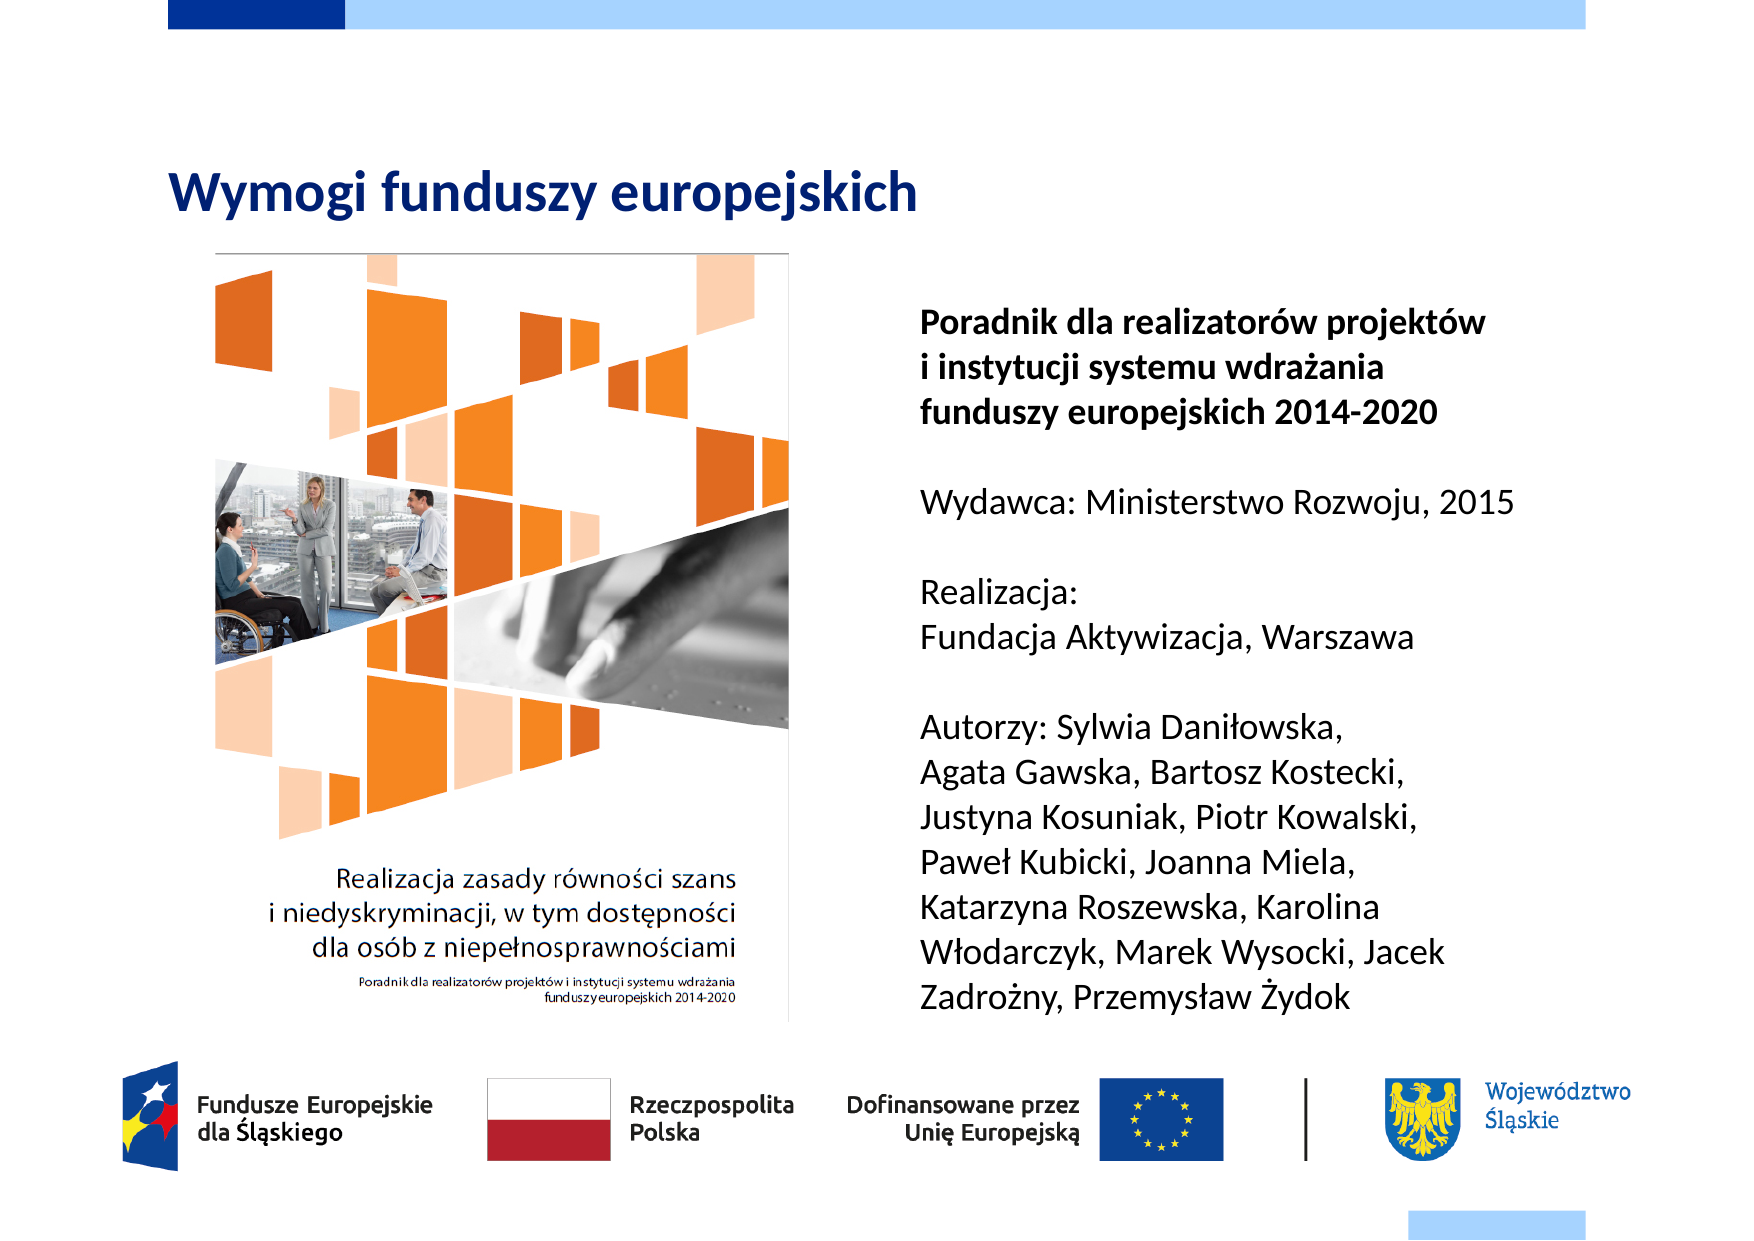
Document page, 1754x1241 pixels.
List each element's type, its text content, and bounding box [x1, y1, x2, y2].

picture [95, 1033, 1658, 1199]
title Wymogi funduszy europejskich [168, 147, 1586, 325]
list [215, 253, 789, 1022]
text_box Poradnik dla realizatorów projektów i instytucji systemu wdrażania funduszy europejskich 2014-2020 Wydawca: Ministerstwo Rozwoju, 2015 Realizacja: Fundacja Aktywizacja, Warszawa Autorzy: Sylwia Daniłowska, Agata Gawska, Bartosz Kostecki, Justyna Kosuniak, Piotr Kowalski, Paweł Kubicki, Joanna Miela, Katarzyna Roszewska, Karolina Włodarczyk, Marek Wysocki, Jacek Zadrożny, Przemysław Żydok [905, 289, 1583, 1024]
